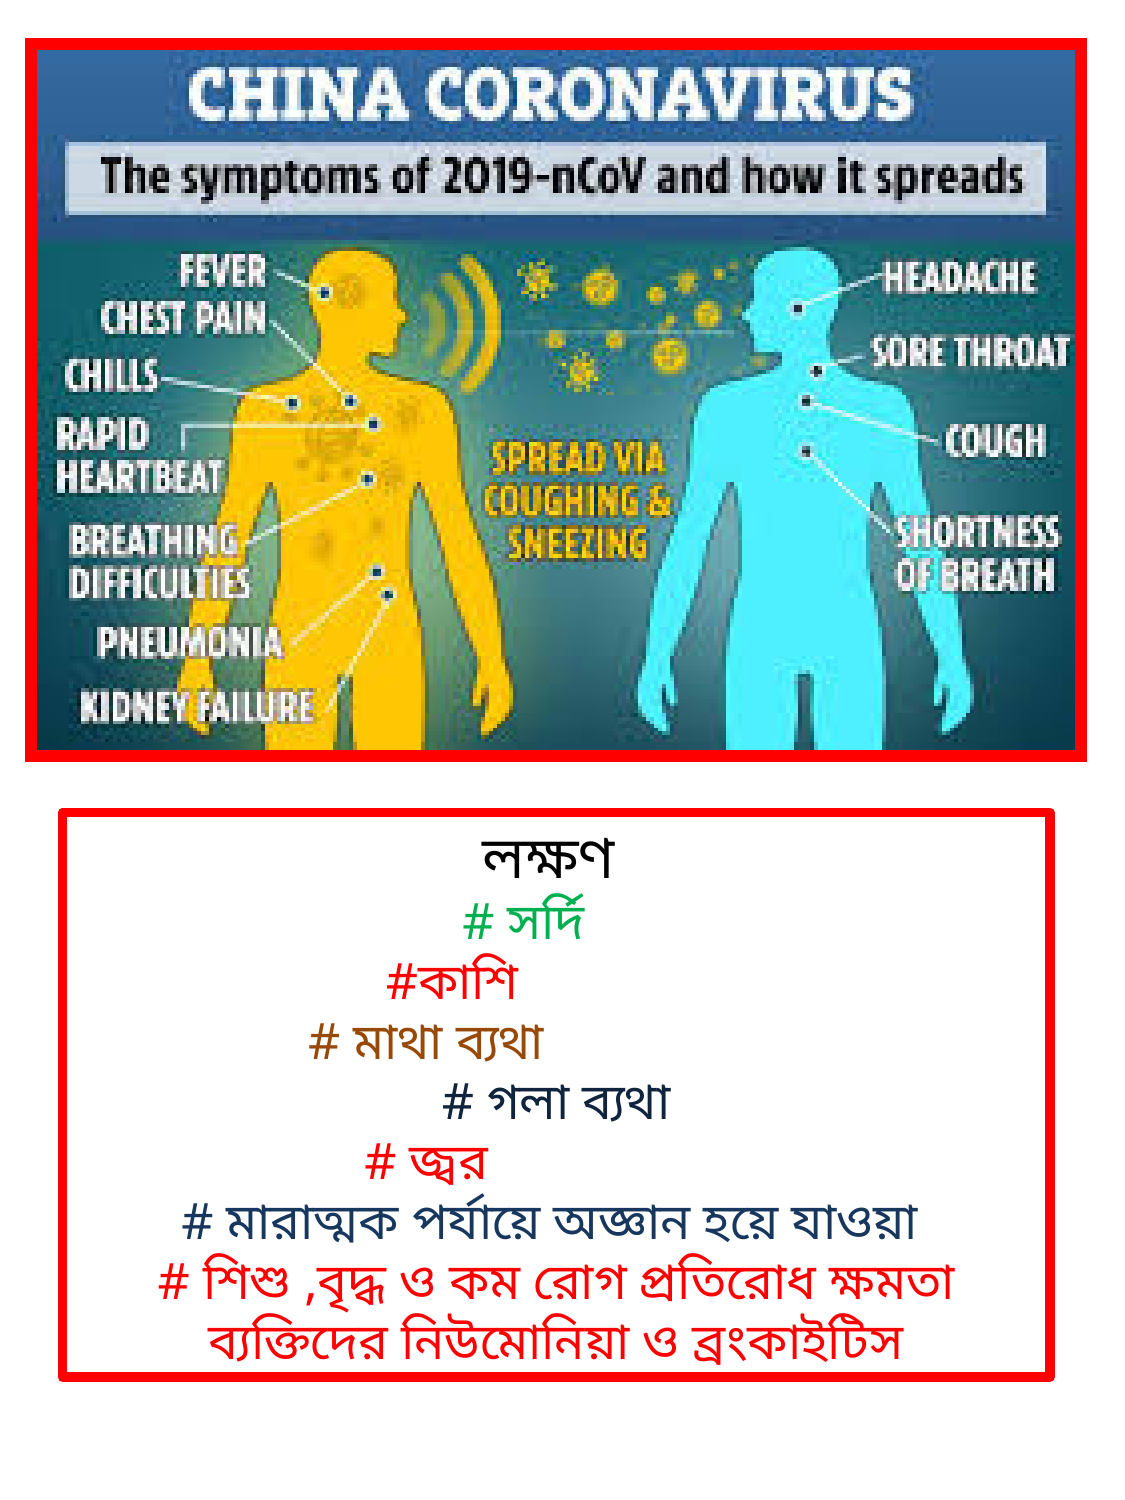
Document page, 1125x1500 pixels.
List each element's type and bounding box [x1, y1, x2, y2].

text_box [37, 49, 1076, 1384]
